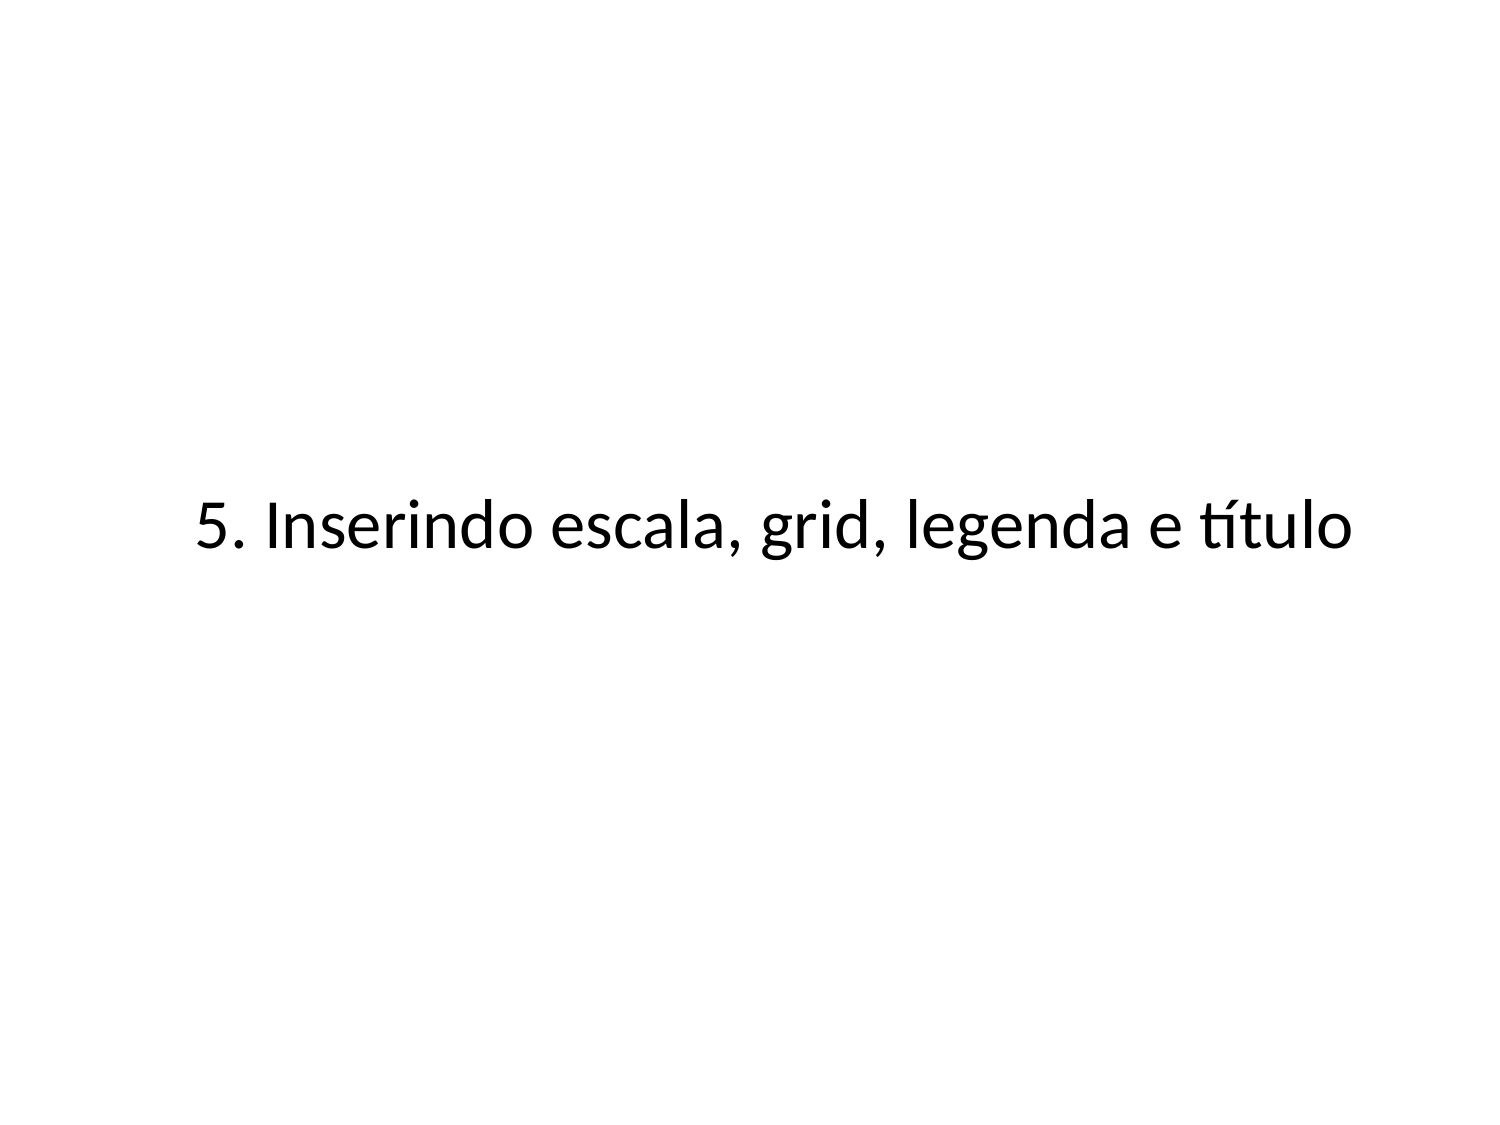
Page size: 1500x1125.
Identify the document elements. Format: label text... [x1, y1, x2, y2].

title 5. Inserindo escala, grid, legenda e título [100, 468, 1451, 657]
